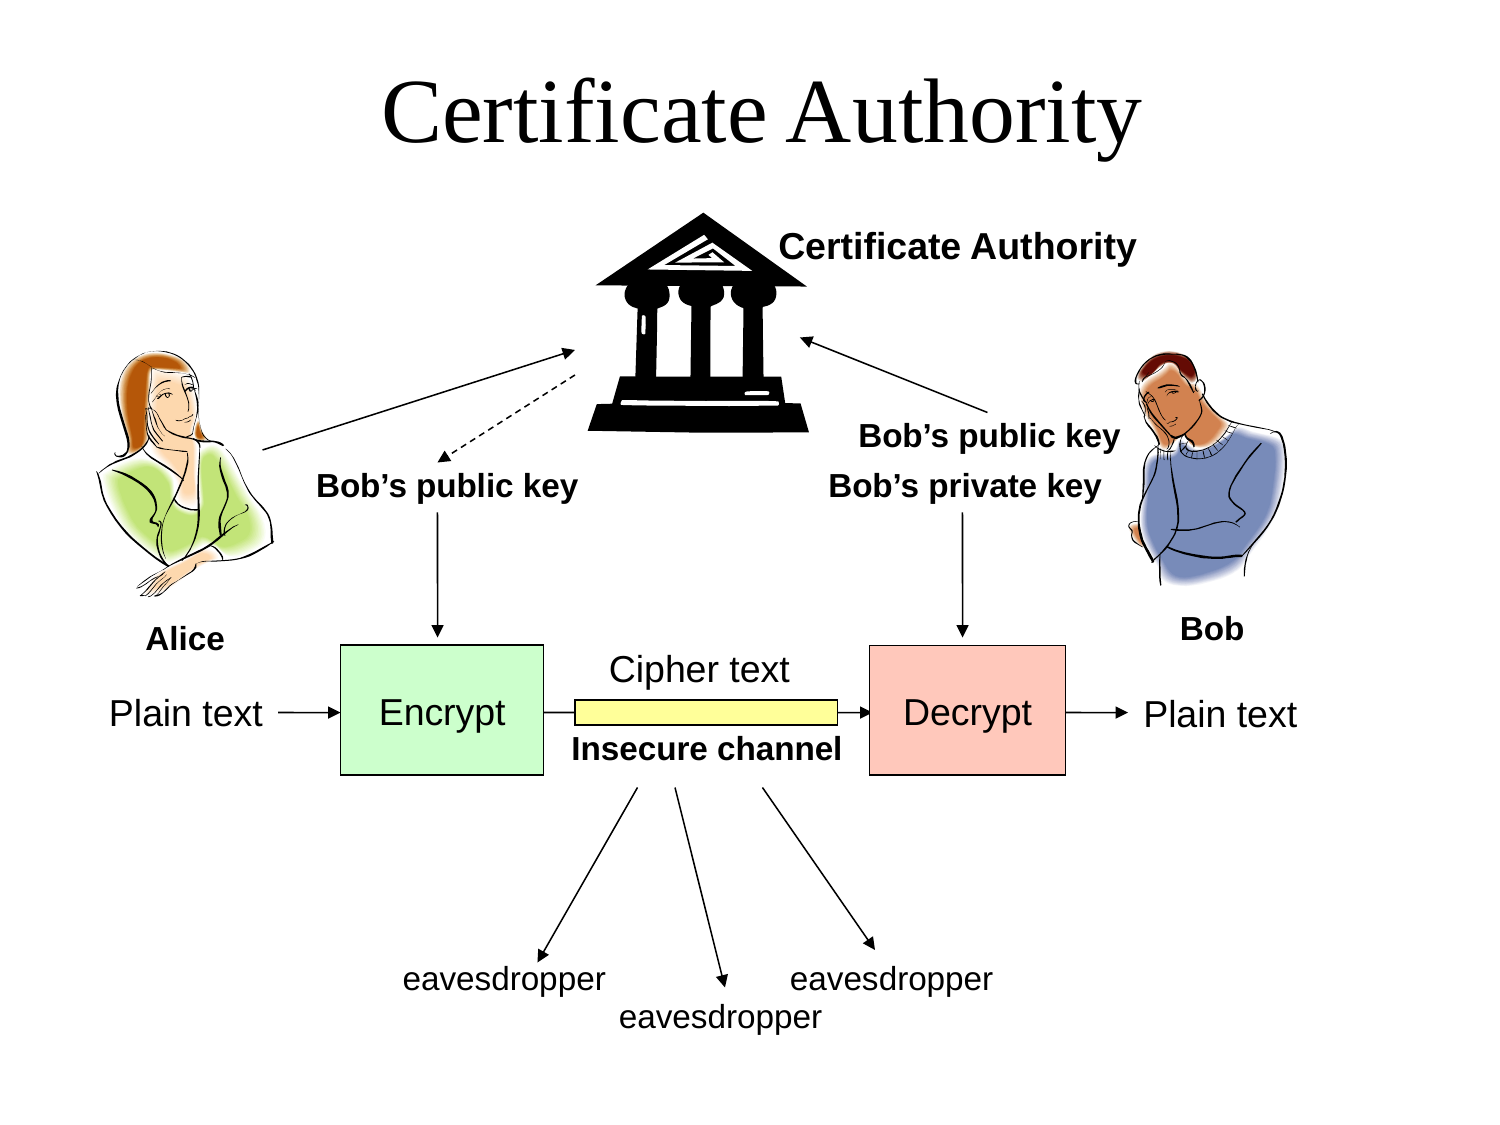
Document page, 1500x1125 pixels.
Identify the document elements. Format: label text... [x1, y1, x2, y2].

text_box [956, 512, 969, 638]
picture [1127, 349, 1288, 588]
text_box Bob’s public key [301, 457, 594, 512]
text_box Alice [130, 609, 240, 665]
picture [95, 349, 275, 598]
text_box Certificate Authority [812, 214, 1153, 275]
text_box Bob [1165, 599, 1260, 645]
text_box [762, 787, 1009, 1006]
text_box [869, 645, 1313, 775]
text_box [278, 637, 873, 775]
text_box [431, 512, 444, 637]
text_box [275, 347, 575, 447]
text_box Bob’s private key [813, 457, 1118, 512]
text_box Bob’s public key [843, 407, 1127, 462]
picture [587, 212, 812, 435]
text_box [387, 787, 638, 1006]
title Certificate Authority [125, 12, 1400, 200]
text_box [603, 787, 838, 1043]
text_box [437, 450, 453, 463]
text_box Plain text [94, 681, 278, 742]
